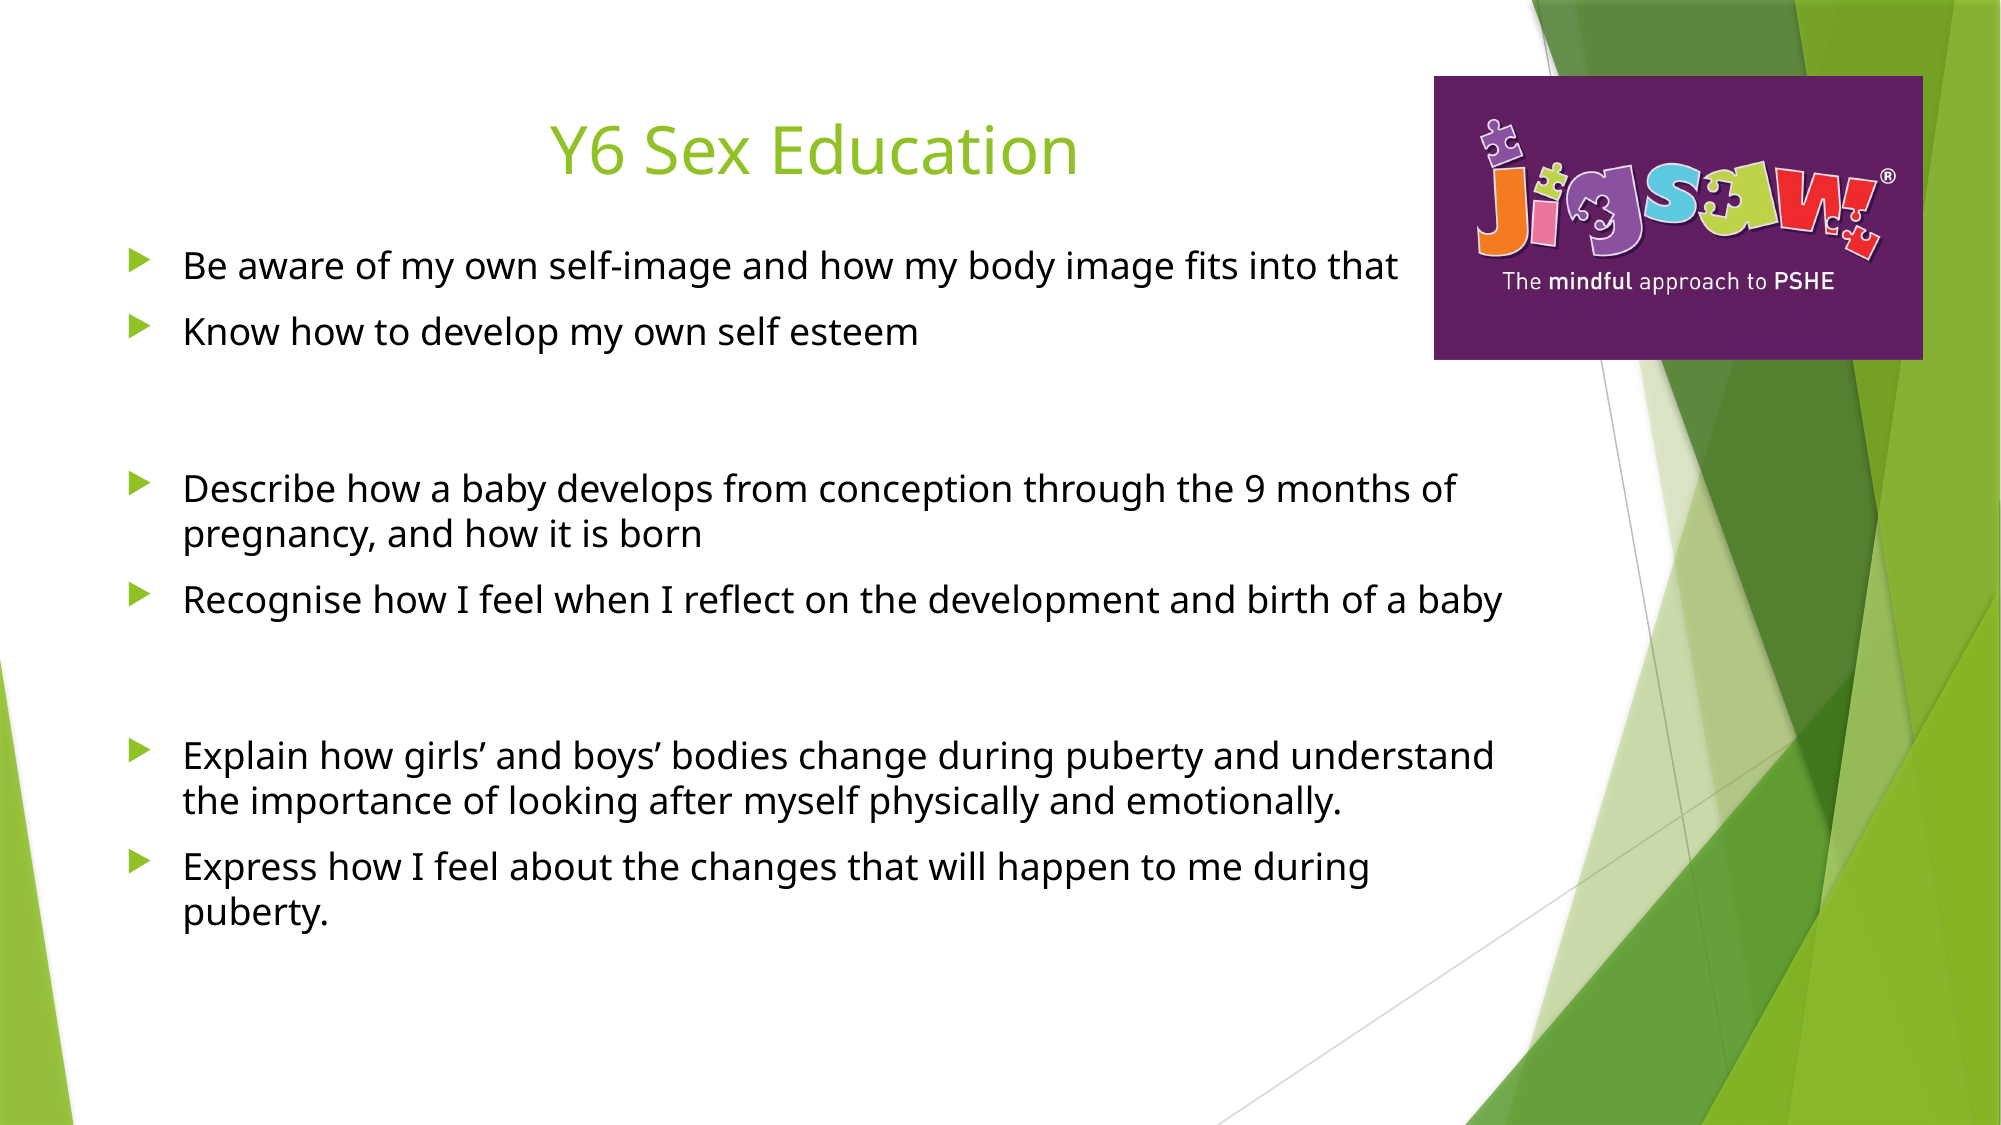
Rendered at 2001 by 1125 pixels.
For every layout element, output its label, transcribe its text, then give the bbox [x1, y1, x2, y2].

picture [1433, 76, 1924, 361]
title Y6 Sex Education [111, 99, 1429, 219]
list Be aware of my own self-image and how my body image fits into that Know how to develop my own self esteem Describe how a baby develops from conception through the 9 months of pregnancy, and how it is born Recognise how I feel when I reflect on the development and birth of a baby Explain how girls’ and boys’ bodies change during puberty and understand the importance of looking after myself physically and emotionally. Express how I feel about the changes that will happen to me during puberty. [111, 234, 1522, 992]
